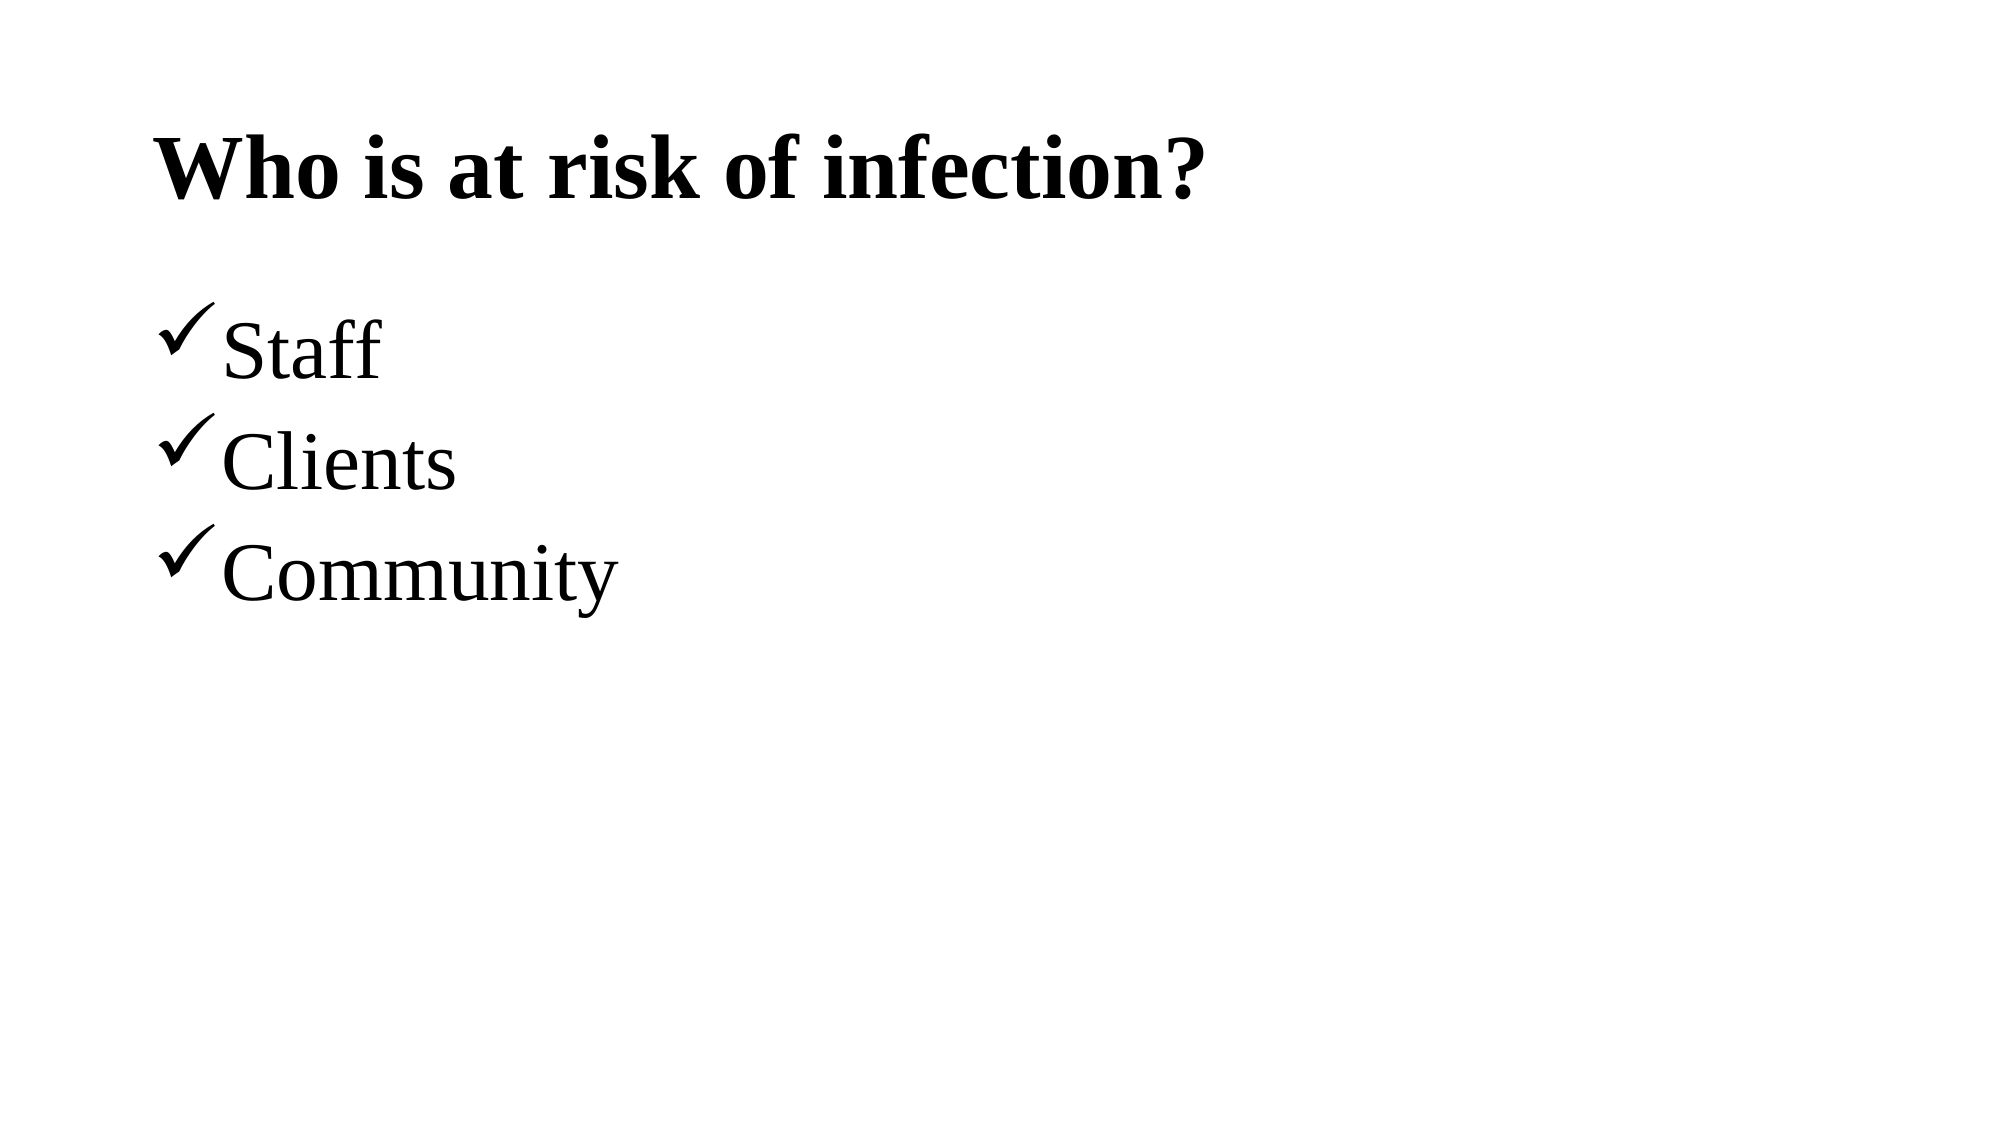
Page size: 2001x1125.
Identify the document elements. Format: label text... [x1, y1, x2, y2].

title Who is at risk of infection? [137, 59, 1863, 278]
list Staff Clients Community [137, 299, 1863, 1014]
